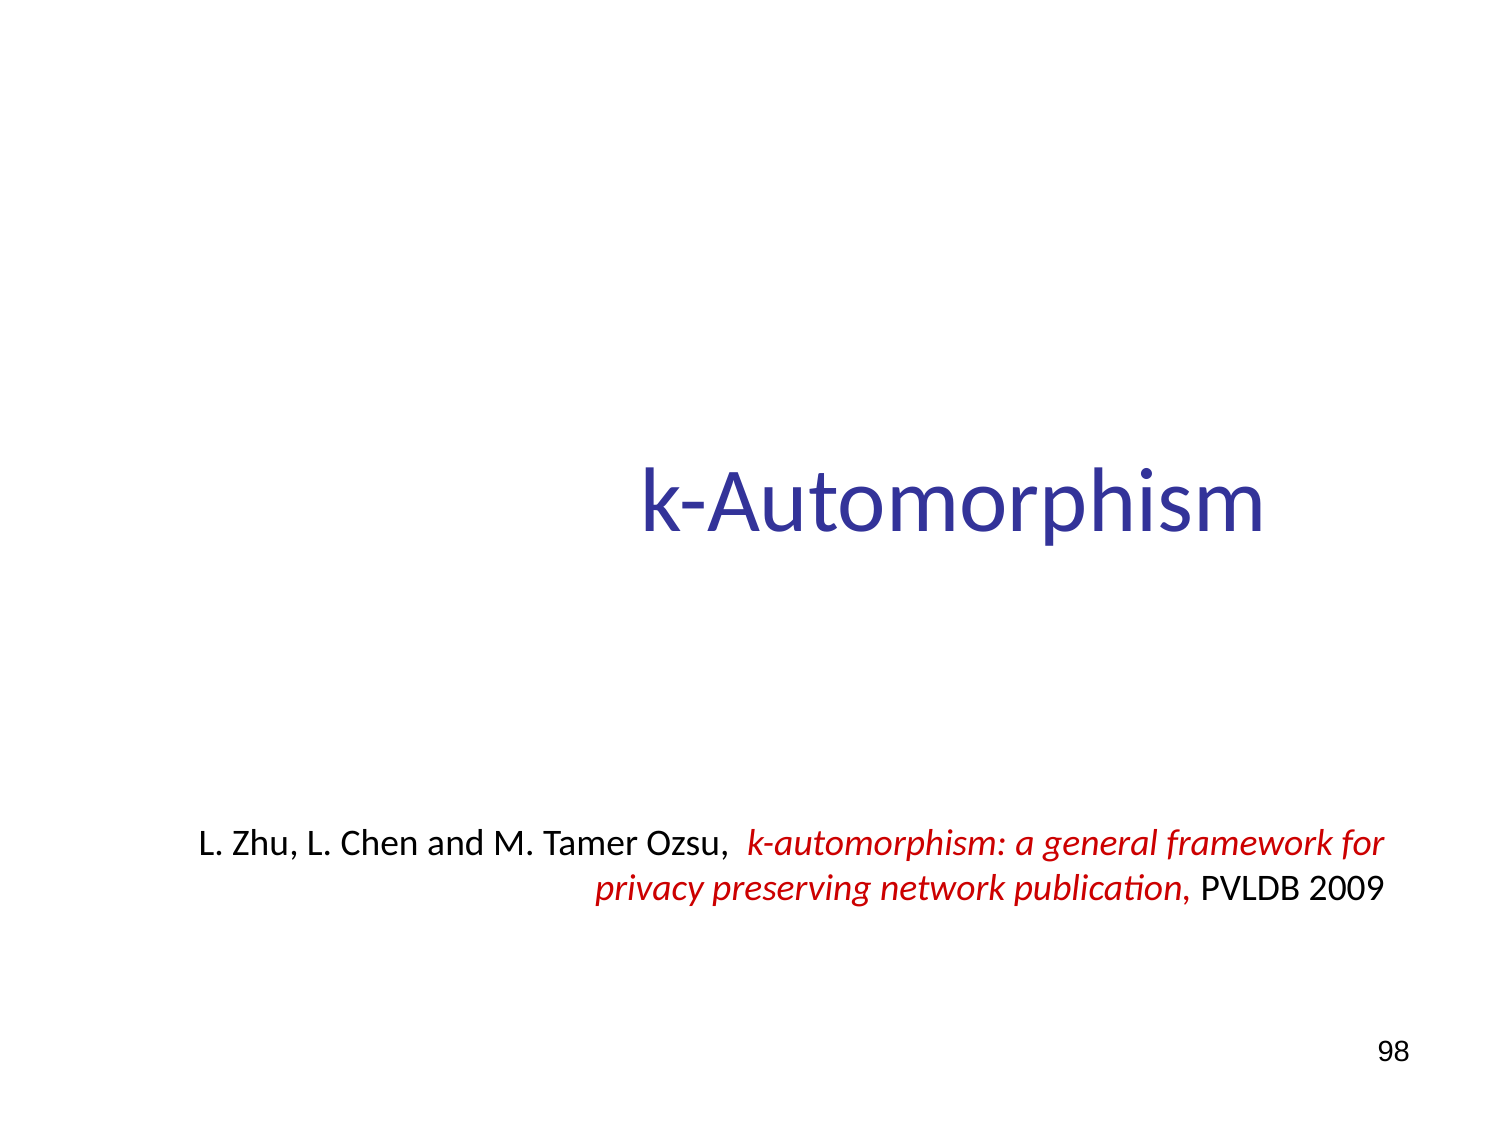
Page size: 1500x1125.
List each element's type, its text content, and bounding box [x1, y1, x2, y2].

slide_number 98 [1074, 1024, 1426, 1103]
text_box k-Automorphism [88, 432, 1282, 558]
text_box L. Zhu, L. Chen and M. Tamer Ozsu, k-automorphism: a general framework for privacy preserving network publication, PVLDB 2009 [183, 810, 1400, 916]
